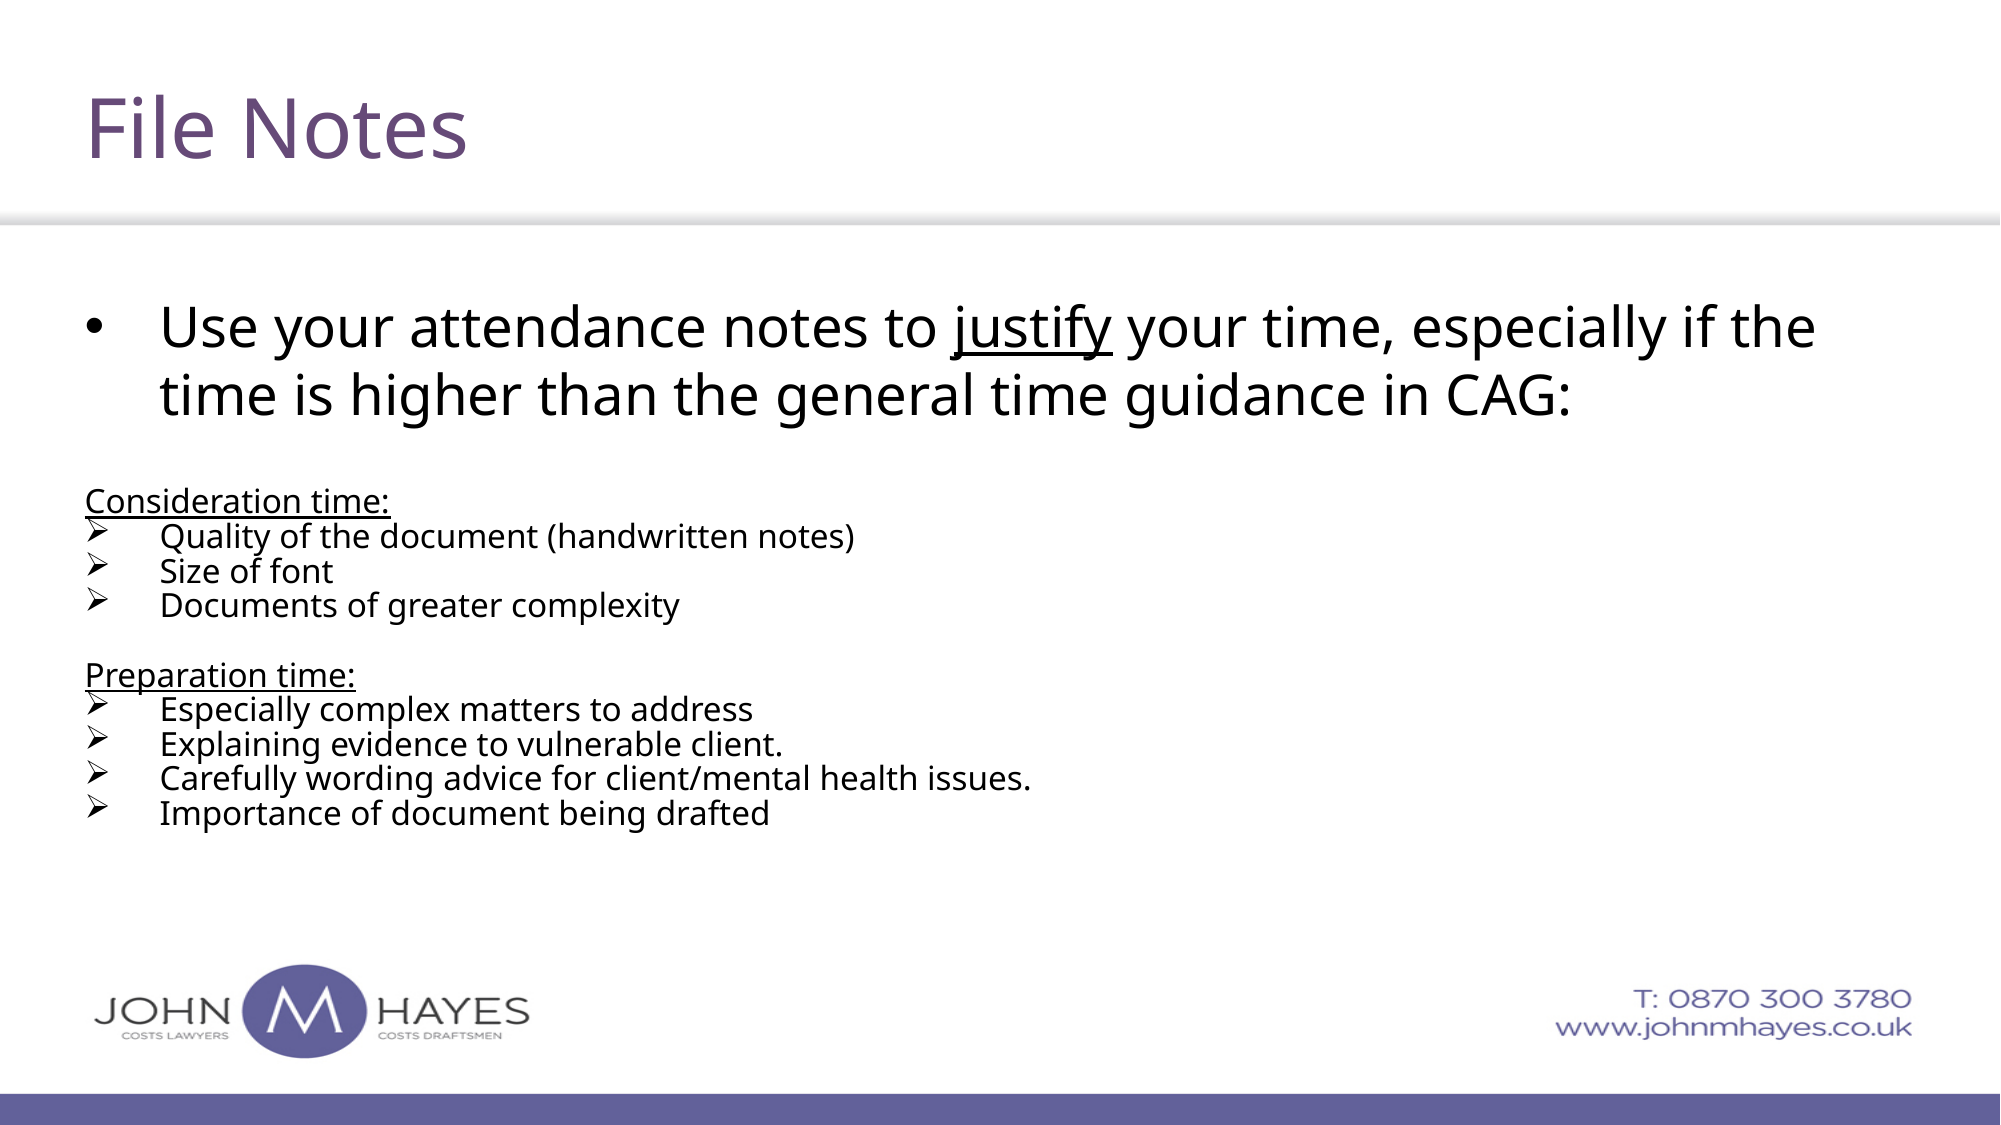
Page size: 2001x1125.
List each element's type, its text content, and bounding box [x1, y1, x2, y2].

subtitle Use your attendance notes to justify your time, especially if the time is higher than the general time guidance in CAG: Consideration time: Quality of the document (handwritten notes) Size of font Documents of greater complexity Preparation time: Especially complex matters to address Explaining evidence to vulnerable client. Carefully wording advice for client/mental health issues. Importance of document being drafted [69, 284, 1888, 872]
picture [0, 0, 2000, 1125]
title File Notes [69, 95, 1888, 210]
